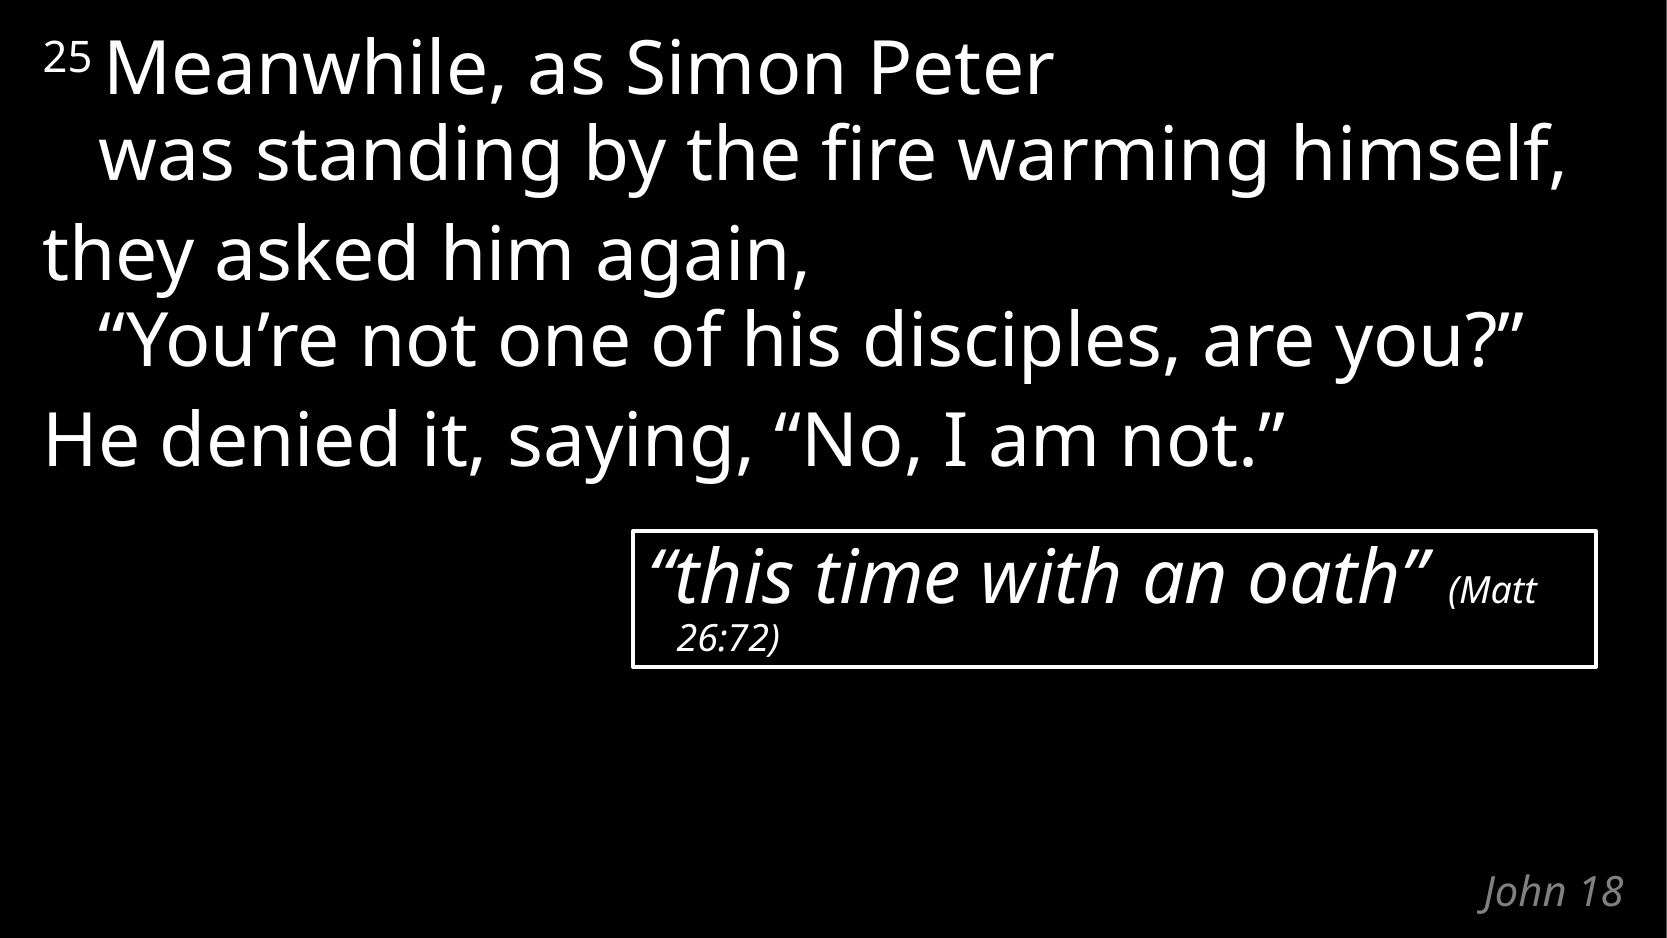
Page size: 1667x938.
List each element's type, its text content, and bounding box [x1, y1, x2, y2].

list 25 Meanwhile, as Simon Peter was standing by the fire warming himself, they asked him again, “You’re not one of his disciples, are you?” He denied it, saying, “No, I am not.” [27, 18, 1640, 813]
title John 18 [1058, 834, 1640, 923]
text_box “this time with an oath” (Matt 26:72) [633, 531, 1596, 668]
